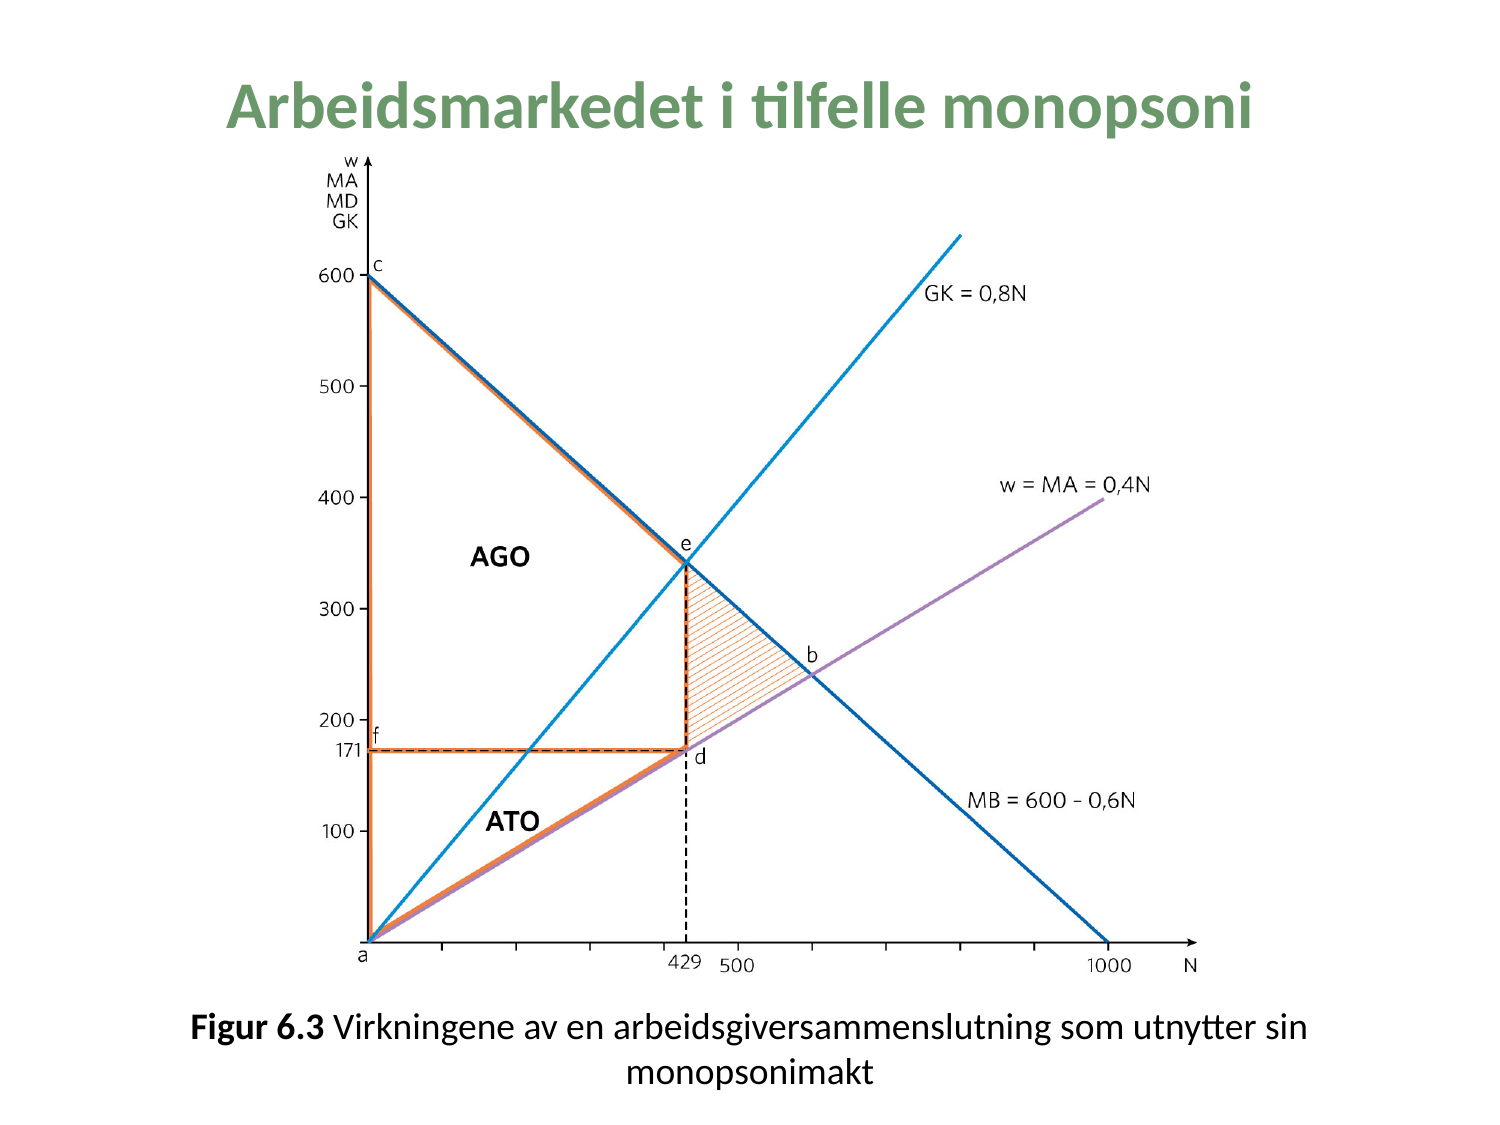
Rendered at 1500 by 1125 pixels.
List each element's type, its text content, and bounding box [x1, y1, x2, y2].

text_box Figur 6.3 Virkningene av en arbeidsgiversammenslutning som utnytter sin monopsonimakt [64, 994, 1436, 1100]
picture [300, 148, 1200, 977]
text_box Arbeidsmarkedet i tilfelle monopsoni [211, 54, 1270, 150]
